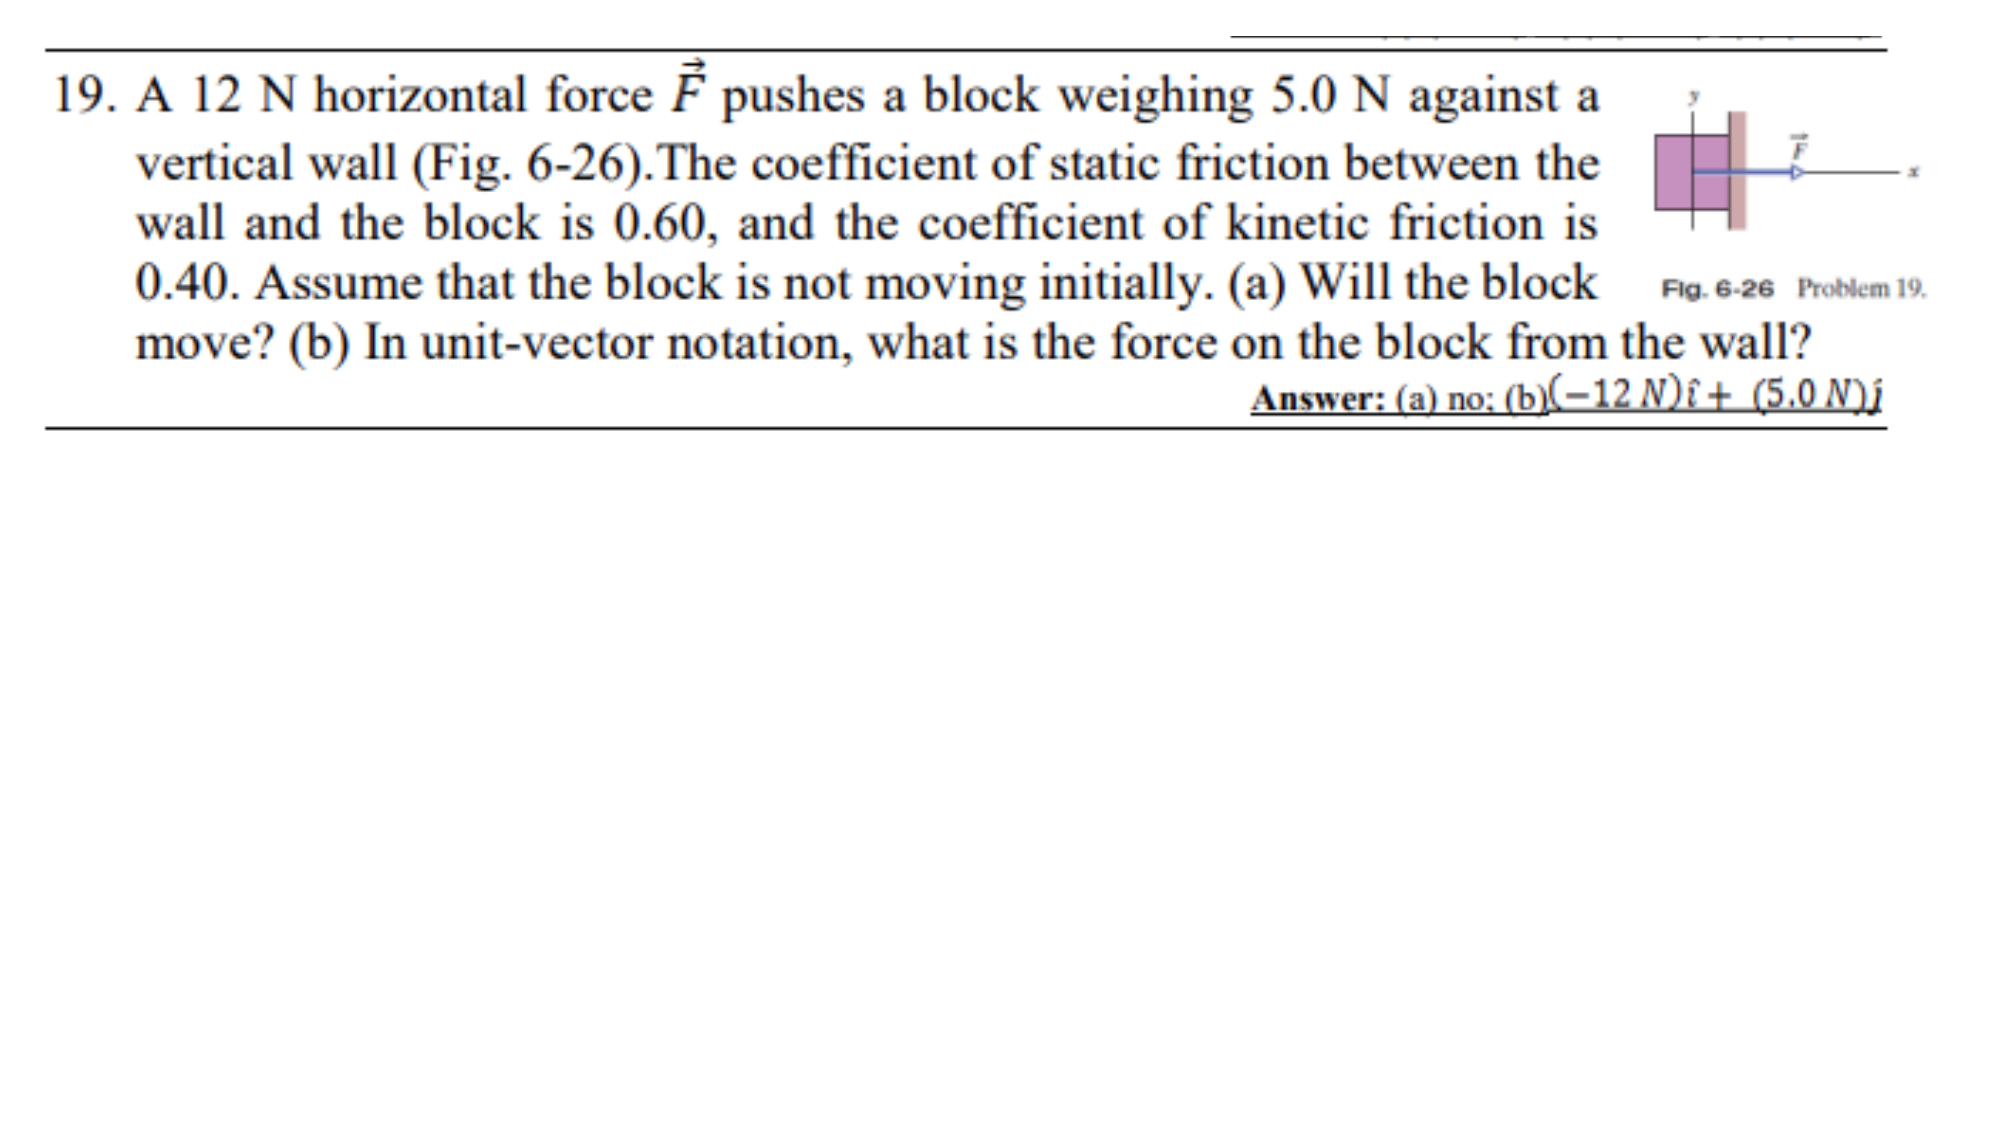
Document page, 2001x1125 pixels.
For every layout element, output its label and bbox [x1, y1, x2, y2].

picture [32, 36, 1968, 432]
